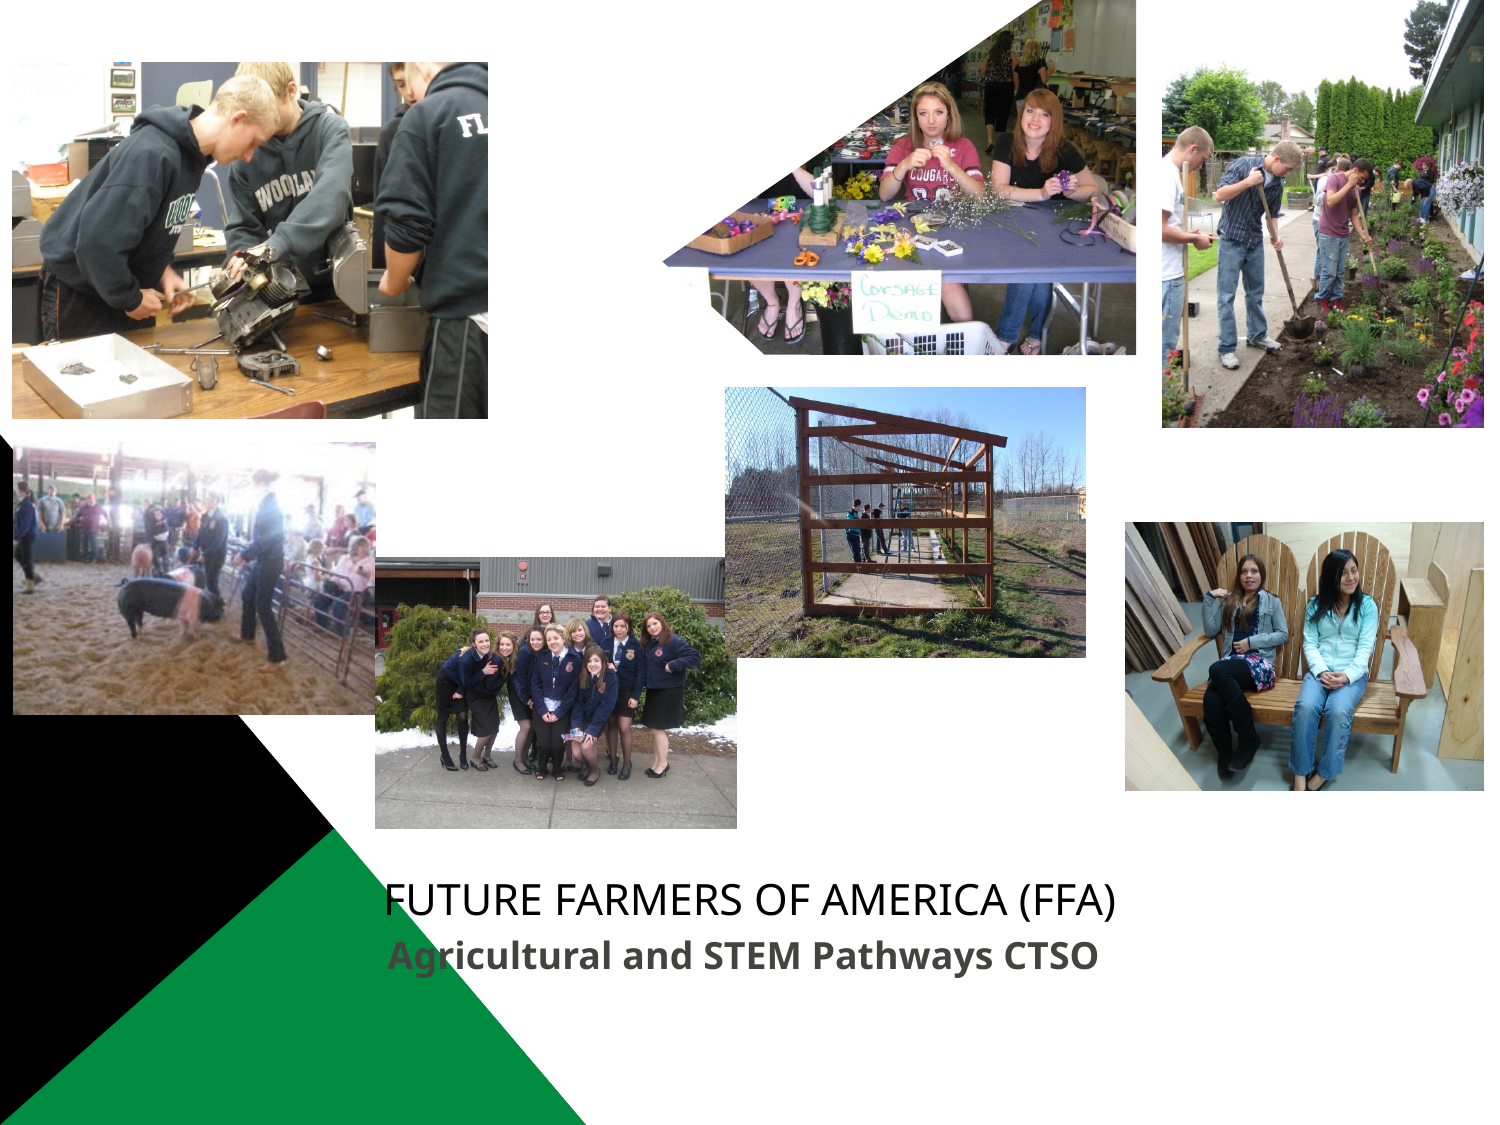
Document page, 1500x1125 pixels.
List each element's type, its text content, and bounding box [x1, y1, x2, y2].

picture [1125, 522, 1484, 791]
picture [12, 62, 488, 419]
picture [662, 0, 1137, 356]
list Agricultural and STEM Pathways CTSO [294, 924, 1194, 1013]
picture [13, 387, 1086, 829]
picture [1162, 0, 1484, 428]
title Future Farmers of America (FFA) [300, 838, 1200, 932]
